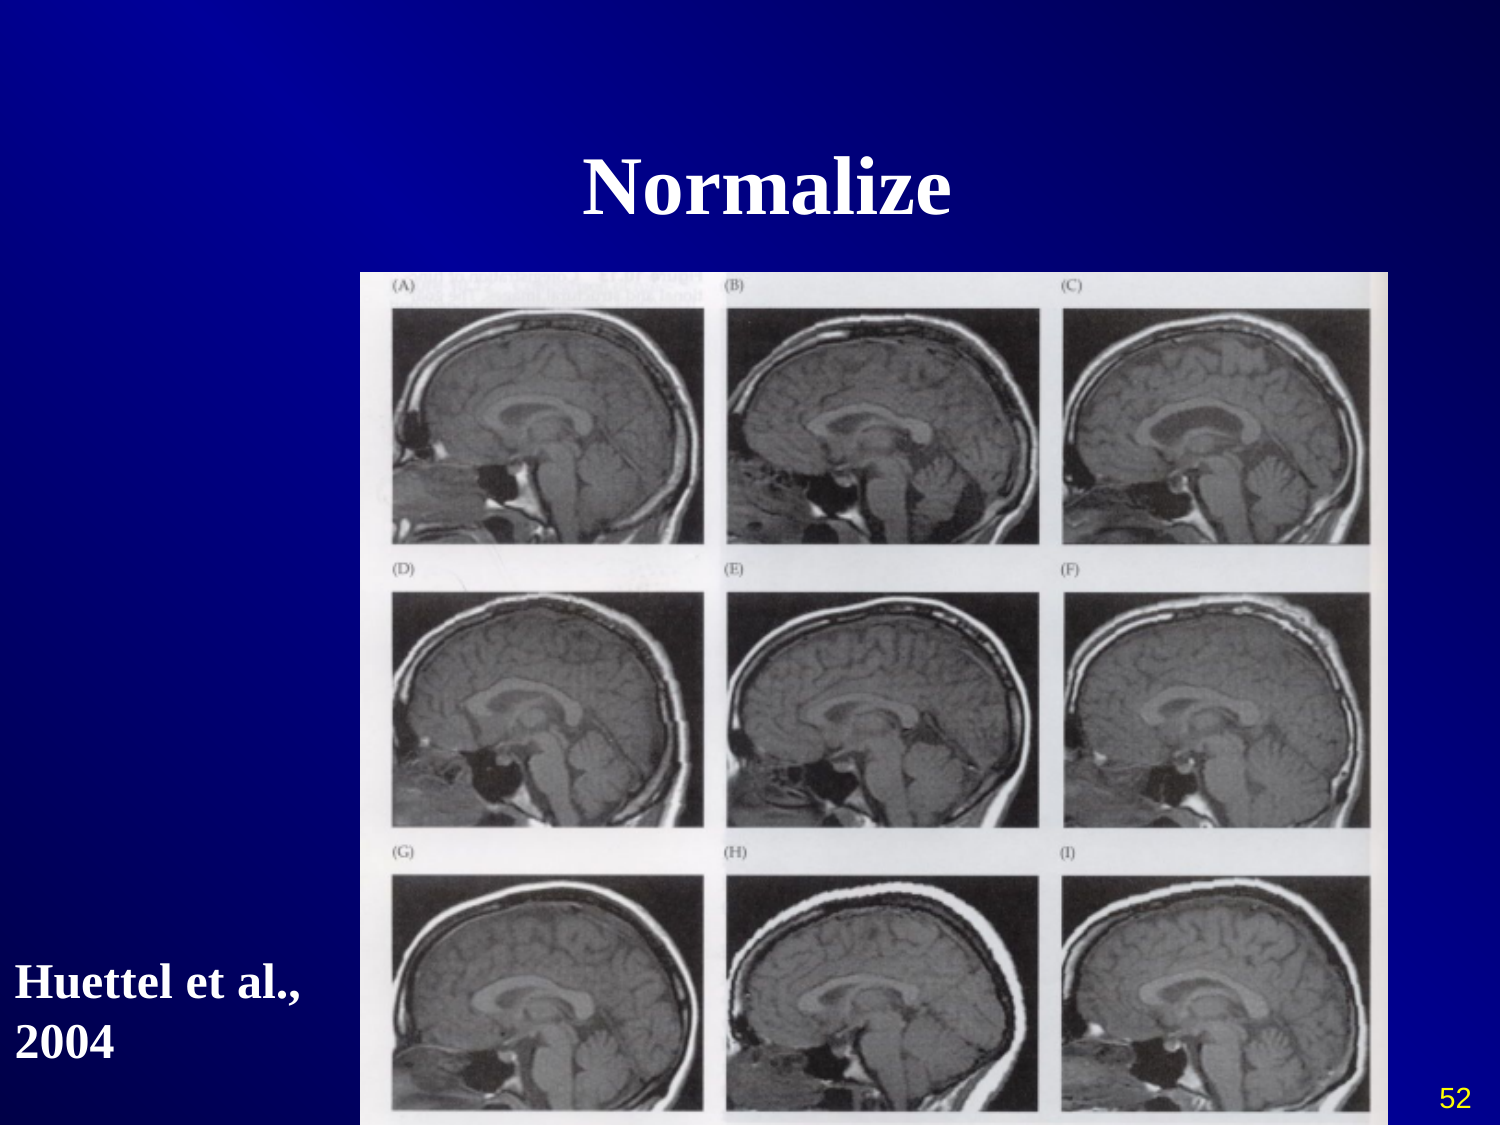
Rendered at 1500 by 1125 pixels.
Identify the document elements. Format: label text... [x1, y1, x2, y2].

picture [359, 271, 1389, 1125]
text_box Huettel et al., 2004 [0, 940, 329, 1076]
footer 52 [1411, 1072, 1500, 1125]
title Normalize [442, 78, 1093, 270]
